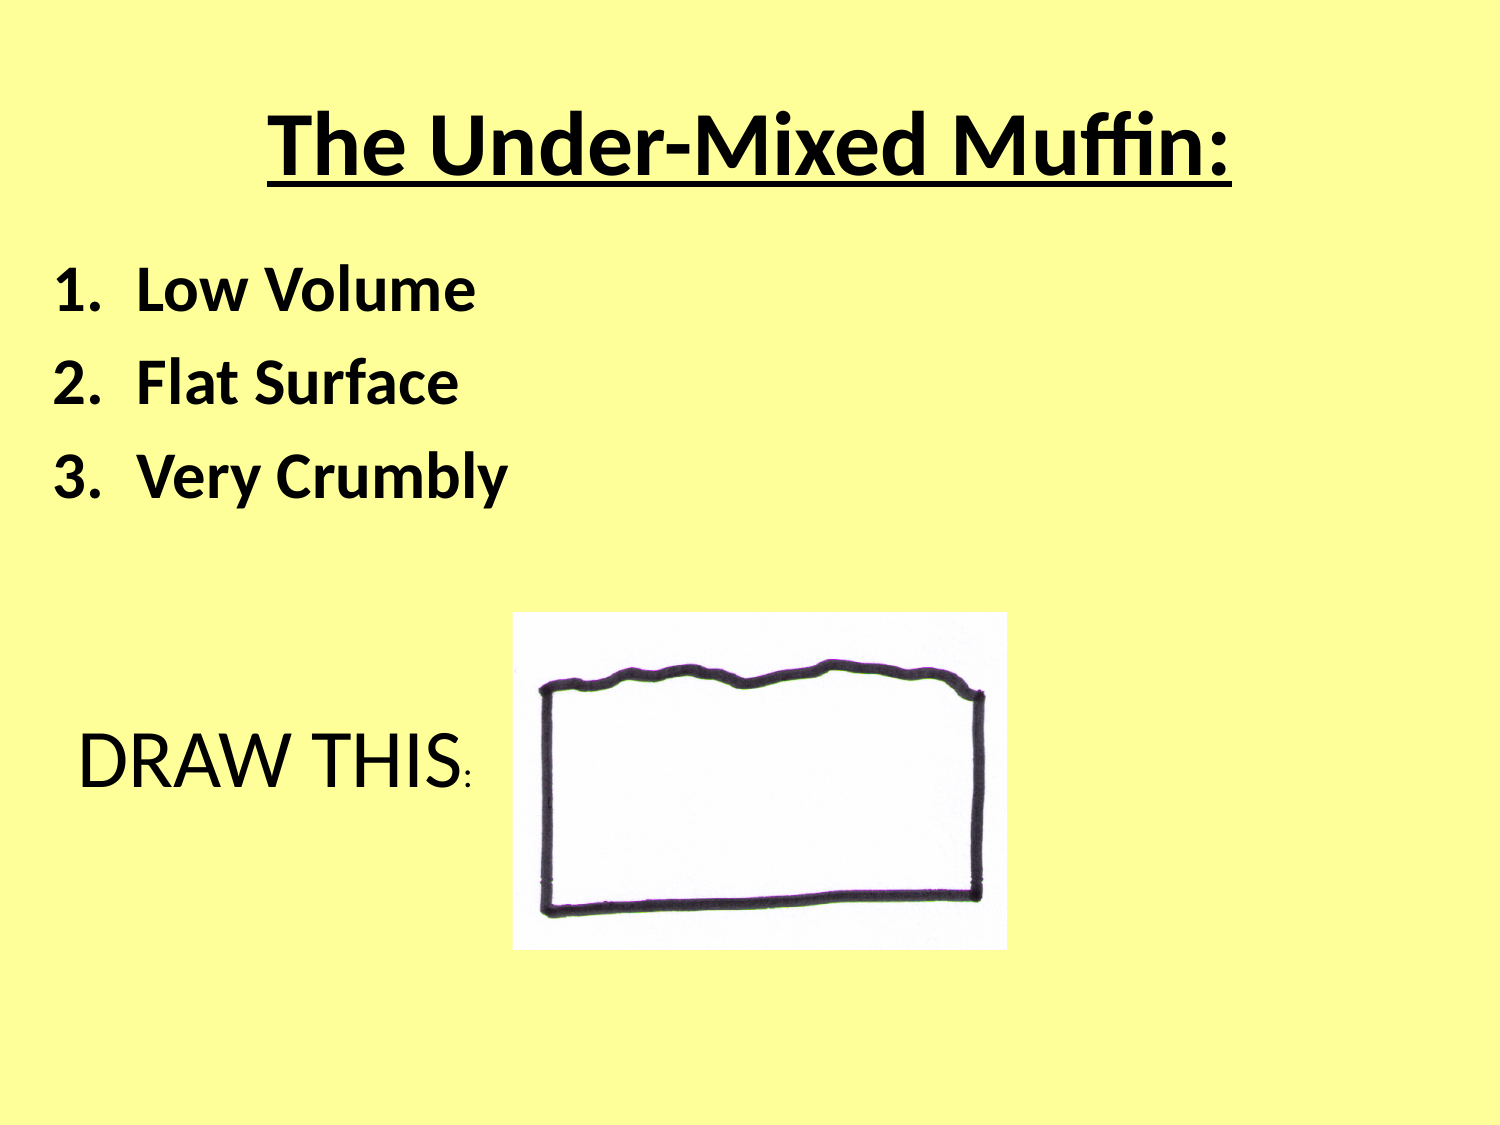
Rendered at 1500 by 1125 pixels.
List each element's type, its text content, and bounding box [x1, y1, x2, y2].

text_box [62, 612, 1008, 951]
title The Under-Mixed Muffin: [74, 44, 1426, 233]
list Low Volume Flat Surface Very Crumbly [37, 237, 1463, 981]
